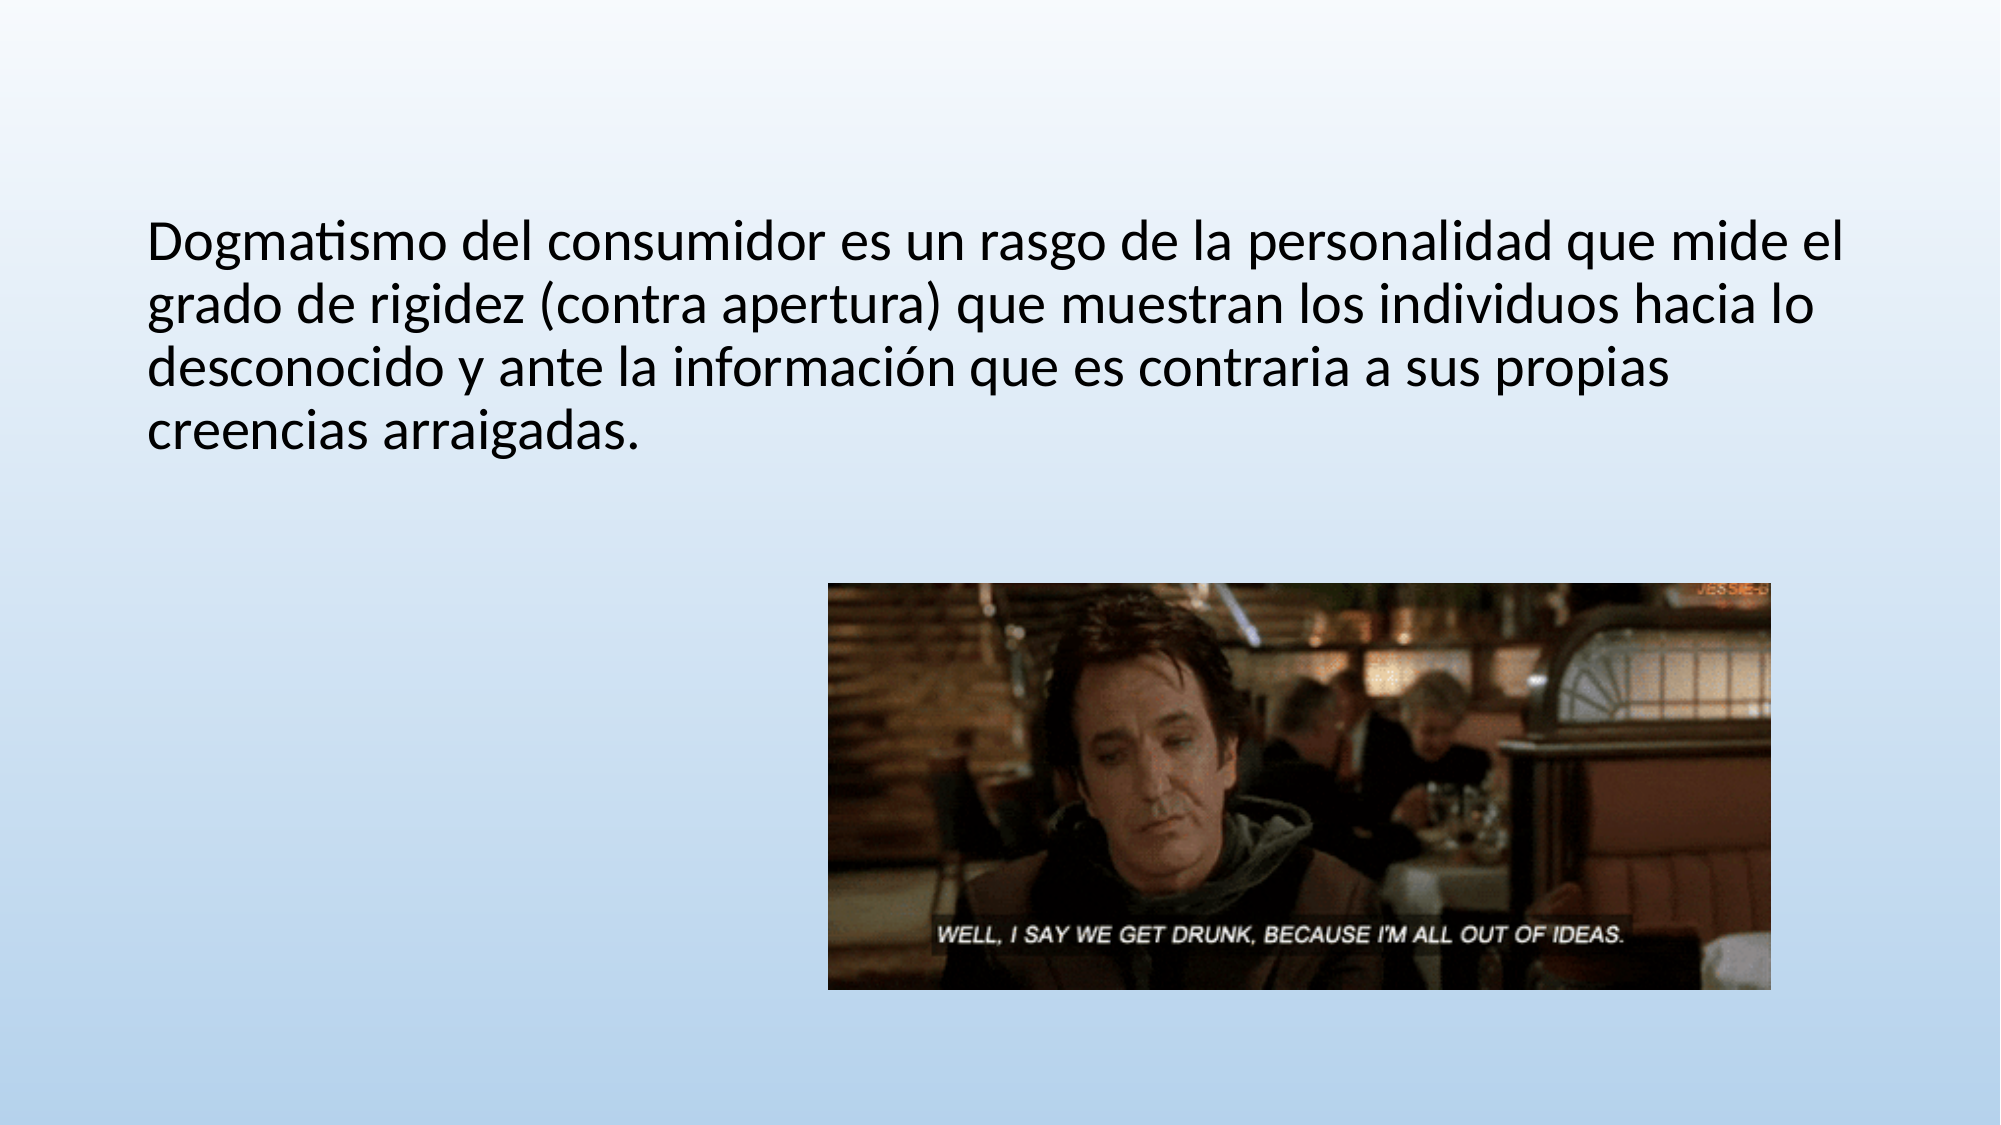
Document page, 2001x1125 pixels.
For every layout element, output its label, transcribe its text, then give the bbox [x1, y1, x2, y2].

list Dogmatismo del consumidor es un rasgo de la personalidad que mide el grado de rigidez (contra apertura) que muestran los individuos hacia lo desconocido y ante la información que es contraria a sus propias creencias arraigadas. [132, 202, 1881, 506]
picture [828, 583, 1771, 990]
